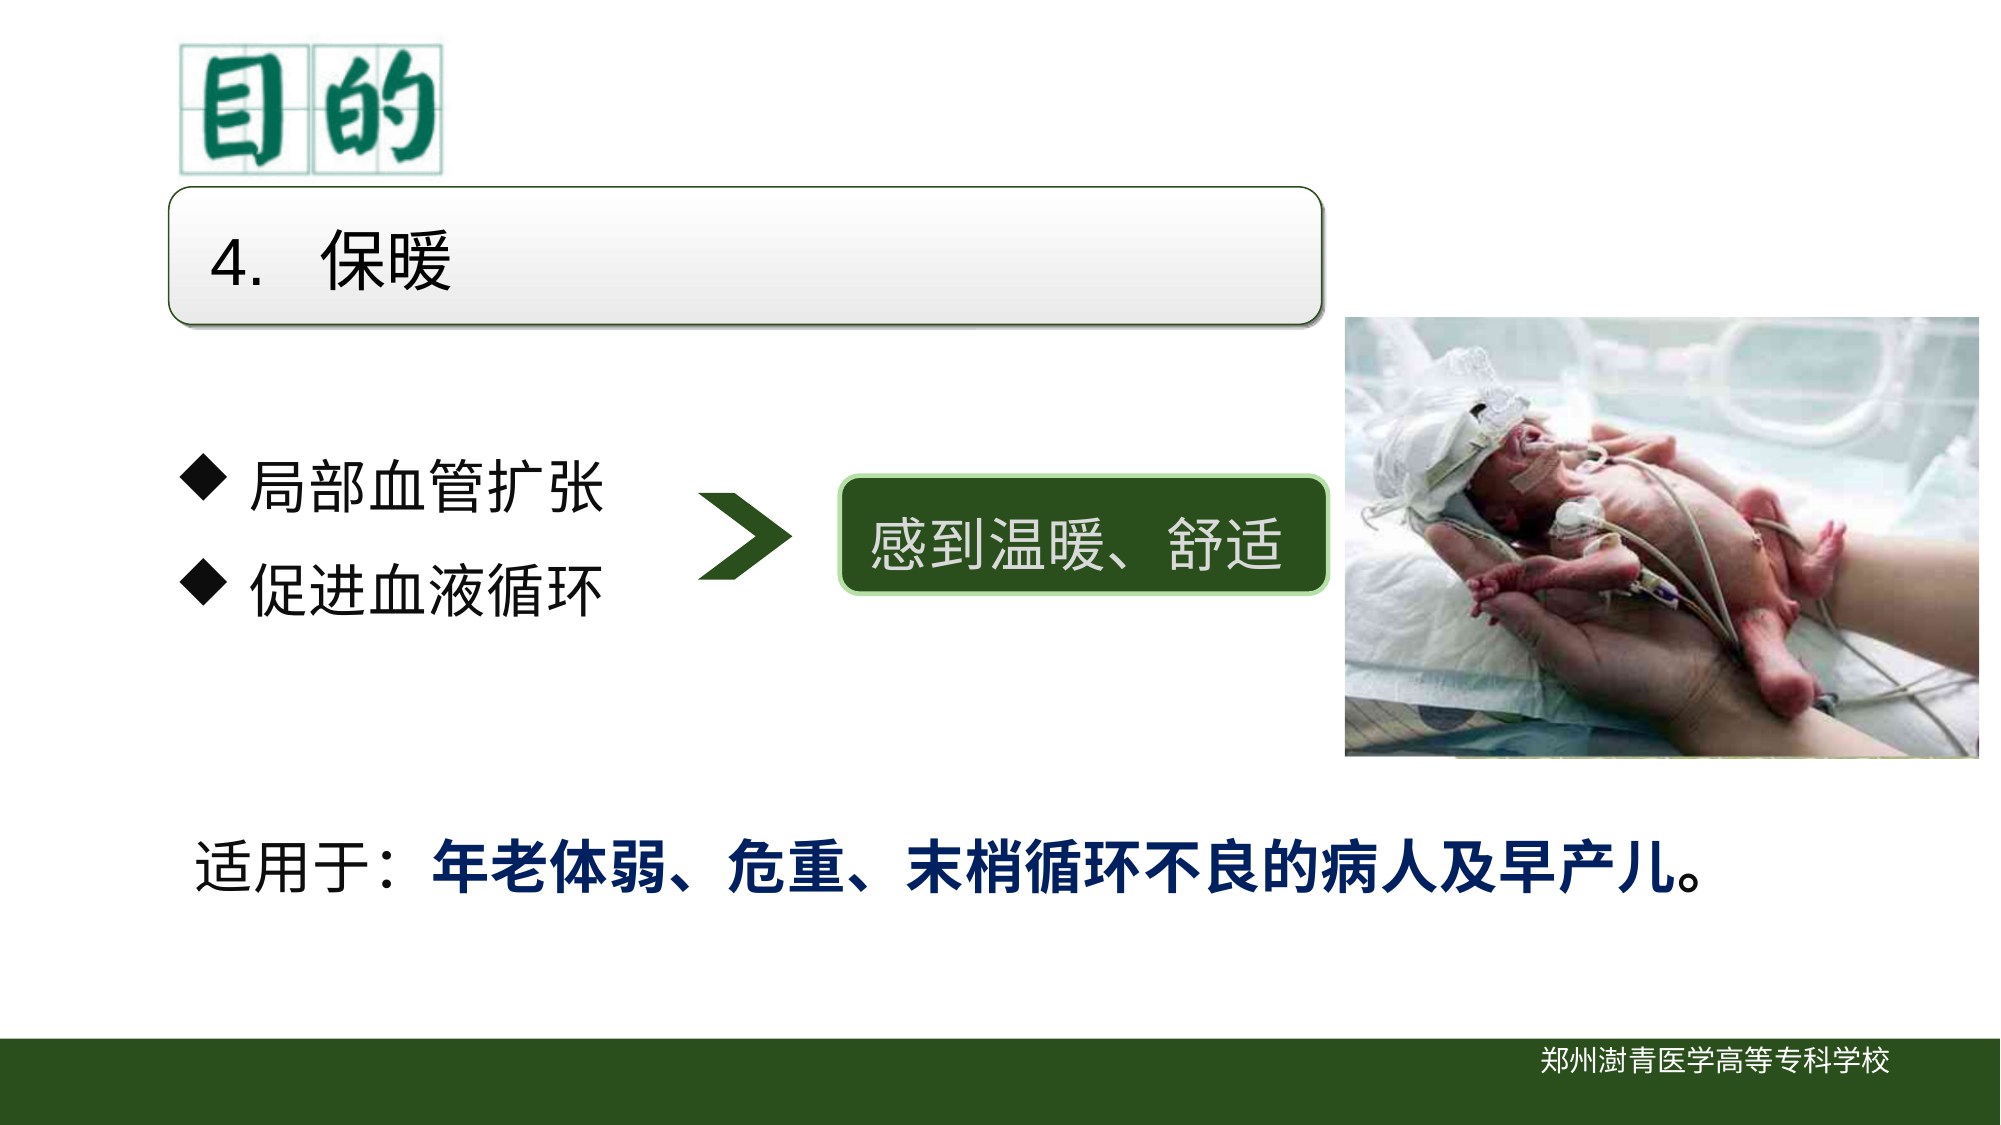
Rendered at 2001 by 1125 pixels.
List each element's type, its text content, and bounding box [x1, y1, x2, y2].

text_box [161, 30, 1322, 325]
text_box [838, 474, 1326, 595]
text_box 感到温暖、舒适 [854, 482, 1329, 585]
slide_number 郑州澍青医学高等专科学校 [1431, 1035, 2000, 1104]
text_box [694, 491, 795, 581]
picture [1344, 317, 1980, 759]
text_box 适用于：年老体弱、危重、末梢循环不良的病人及早产儿。 [179, 822, 1971, 908]
text_box 局部血管扩张 促进血液循环 [0, 446, 840, 611]
